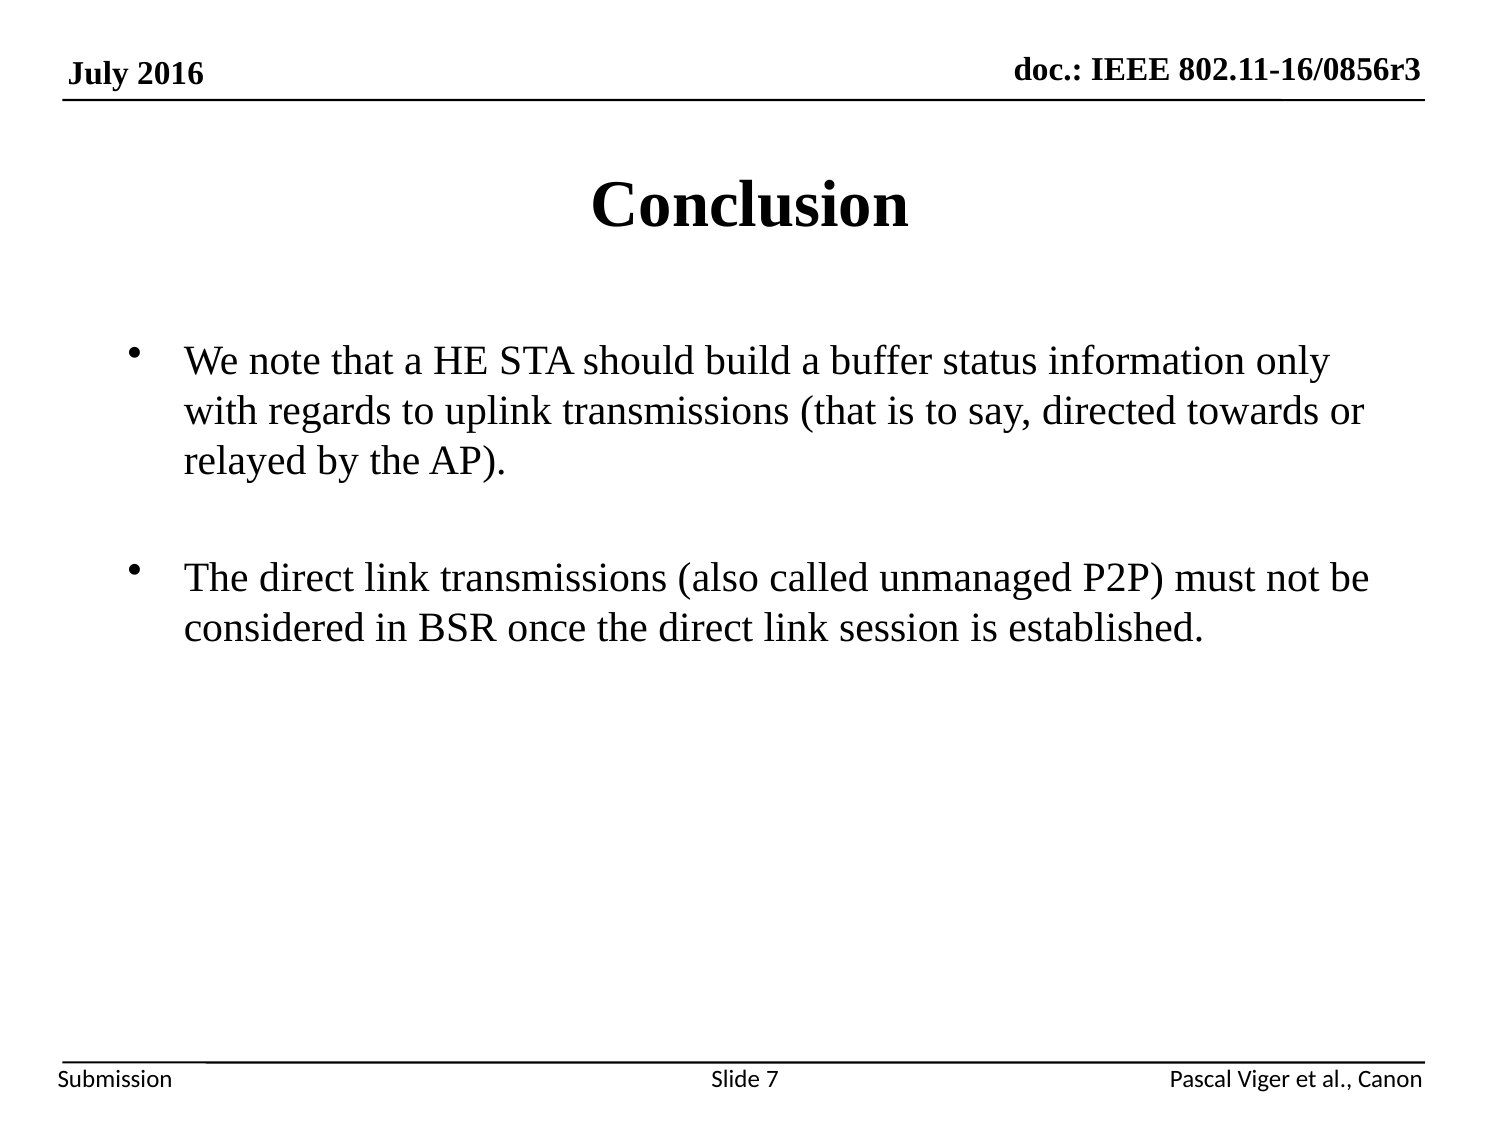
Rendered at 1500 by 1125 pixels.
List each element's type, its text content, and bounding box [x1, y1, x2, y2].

text_box We note that a HE STA should build a buffer status information only with regards to uplink transmissions (that is to say, directed towards or relayed by the AP). The direct link transmissions (also called unmanaged P2P) must not be considered in BSR once the direct link session is established. [112, 324, 1388, 1050]
title Conclusion [112, 112, 1388, 288]
slide_number Slide 7 [702, 1062, 788, 1094]
